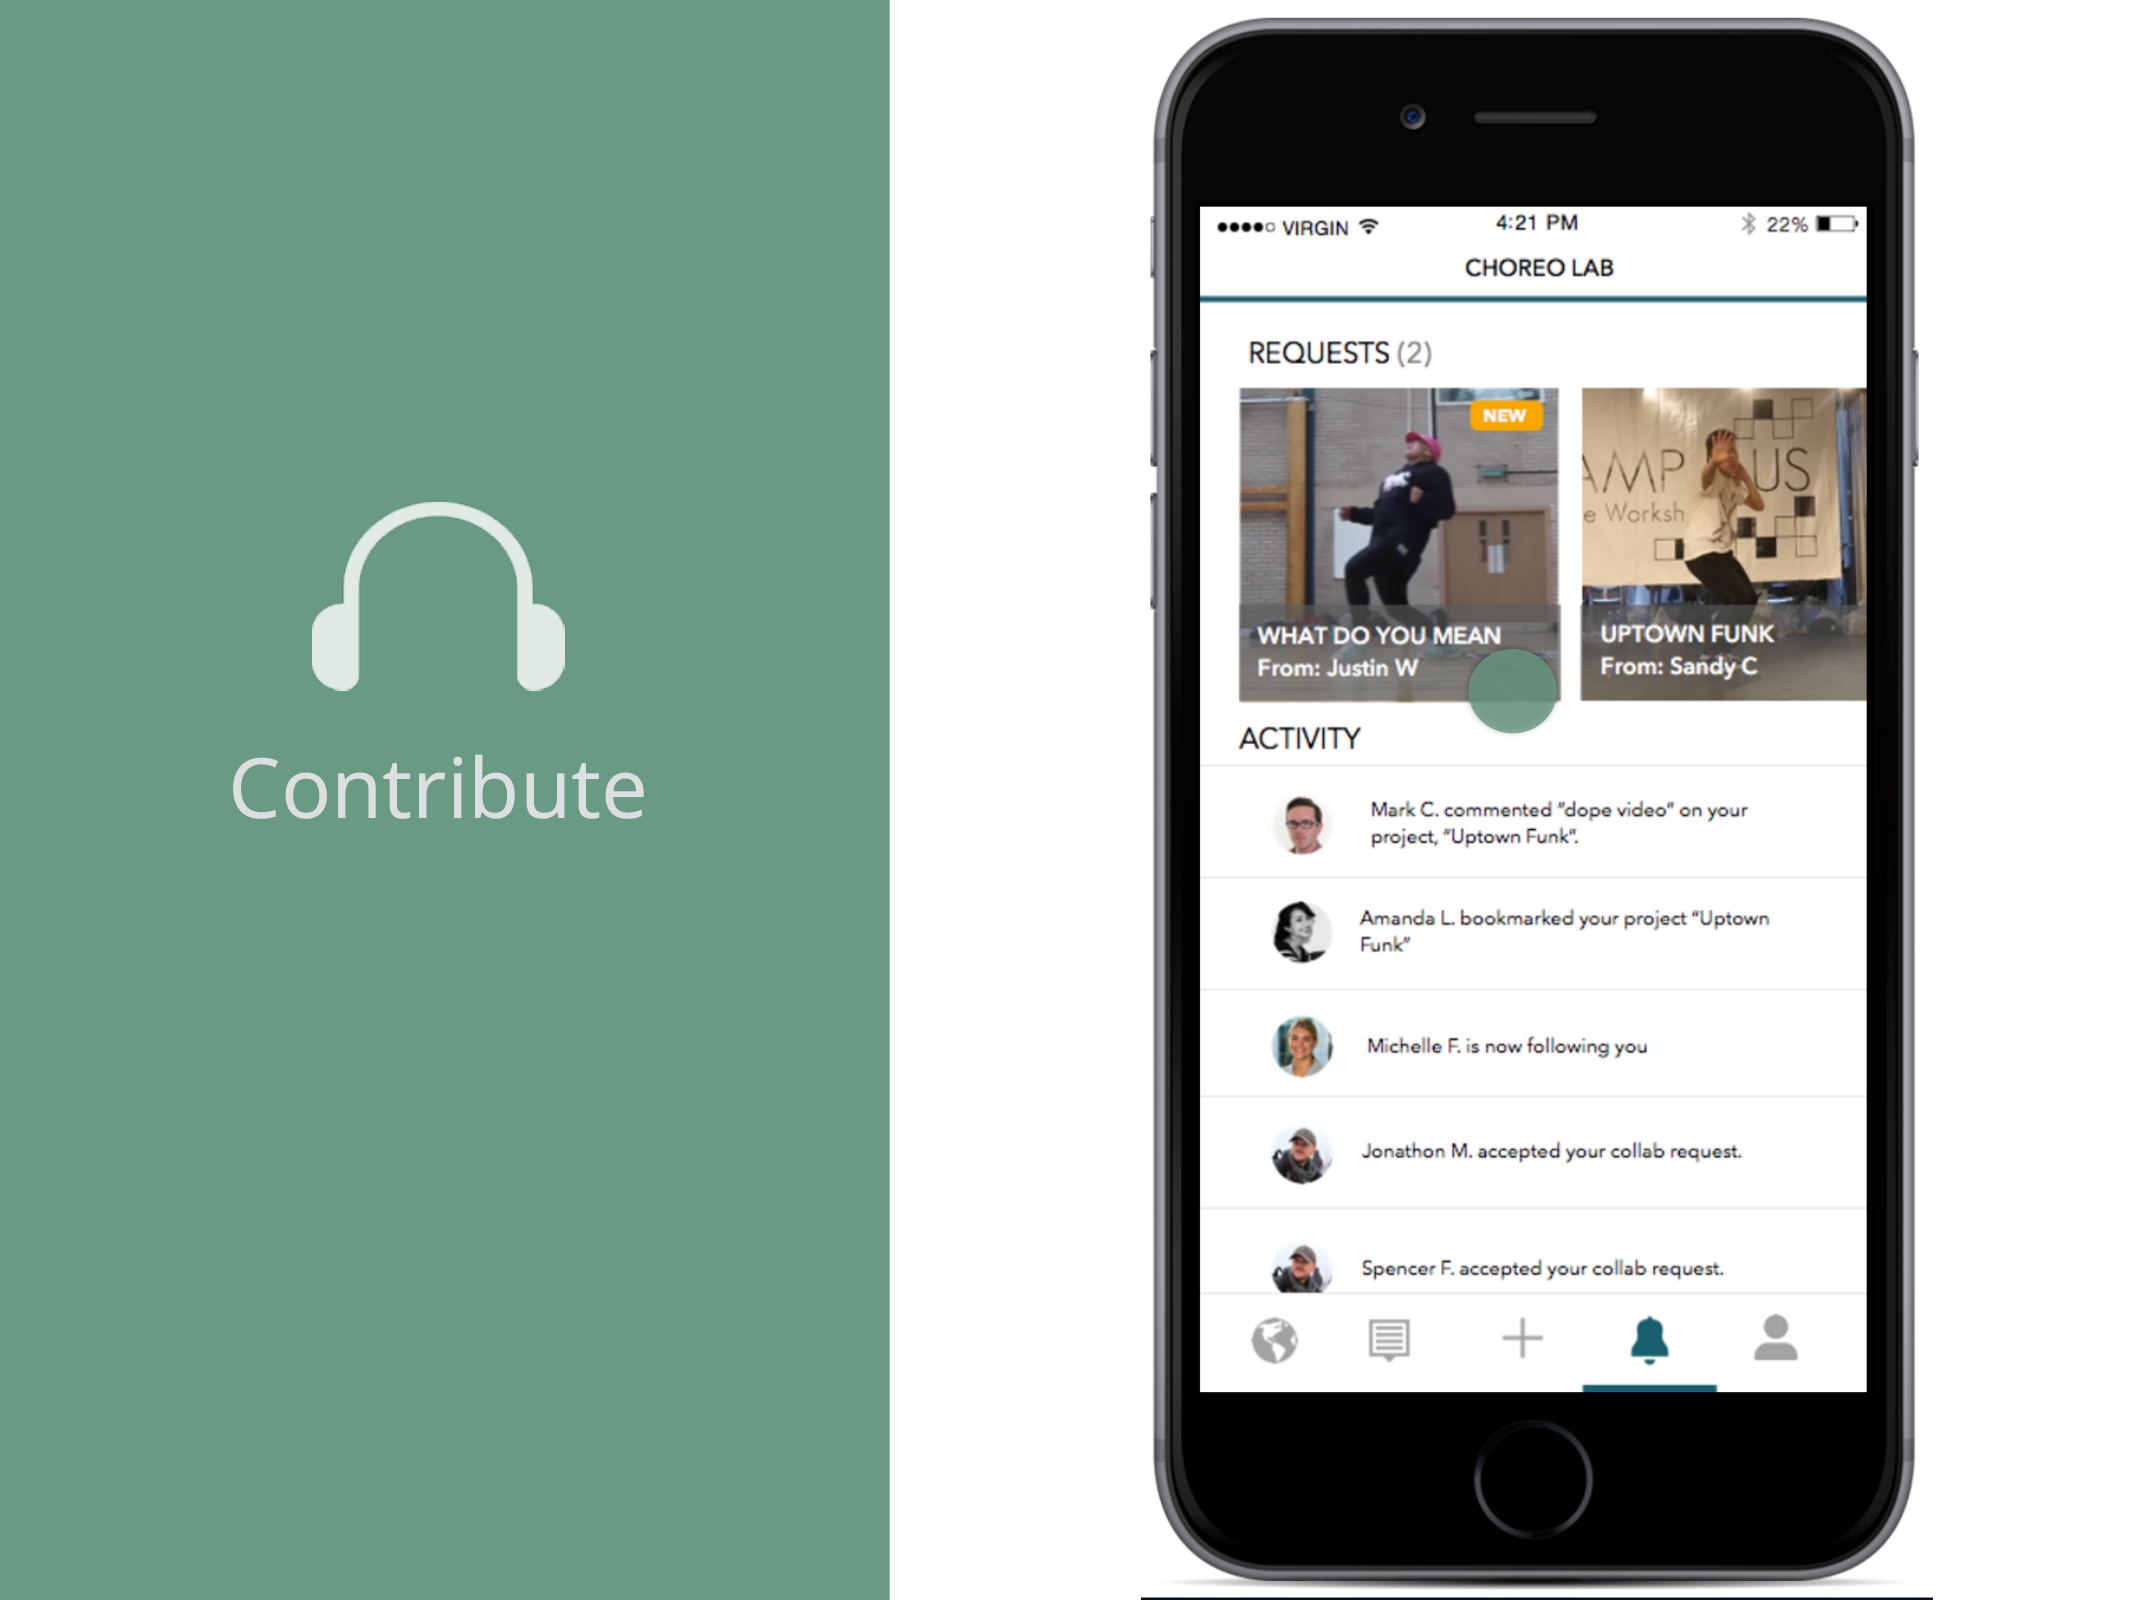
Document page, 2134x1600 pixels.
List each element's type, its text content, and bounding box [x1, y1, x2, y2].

text_box Contribute [220, 727, 657, 844]
picture [1141, 0, 1933, 1600]
text_box [0, 0, 890, 1600]
picture [312, 502, 566, 691]
